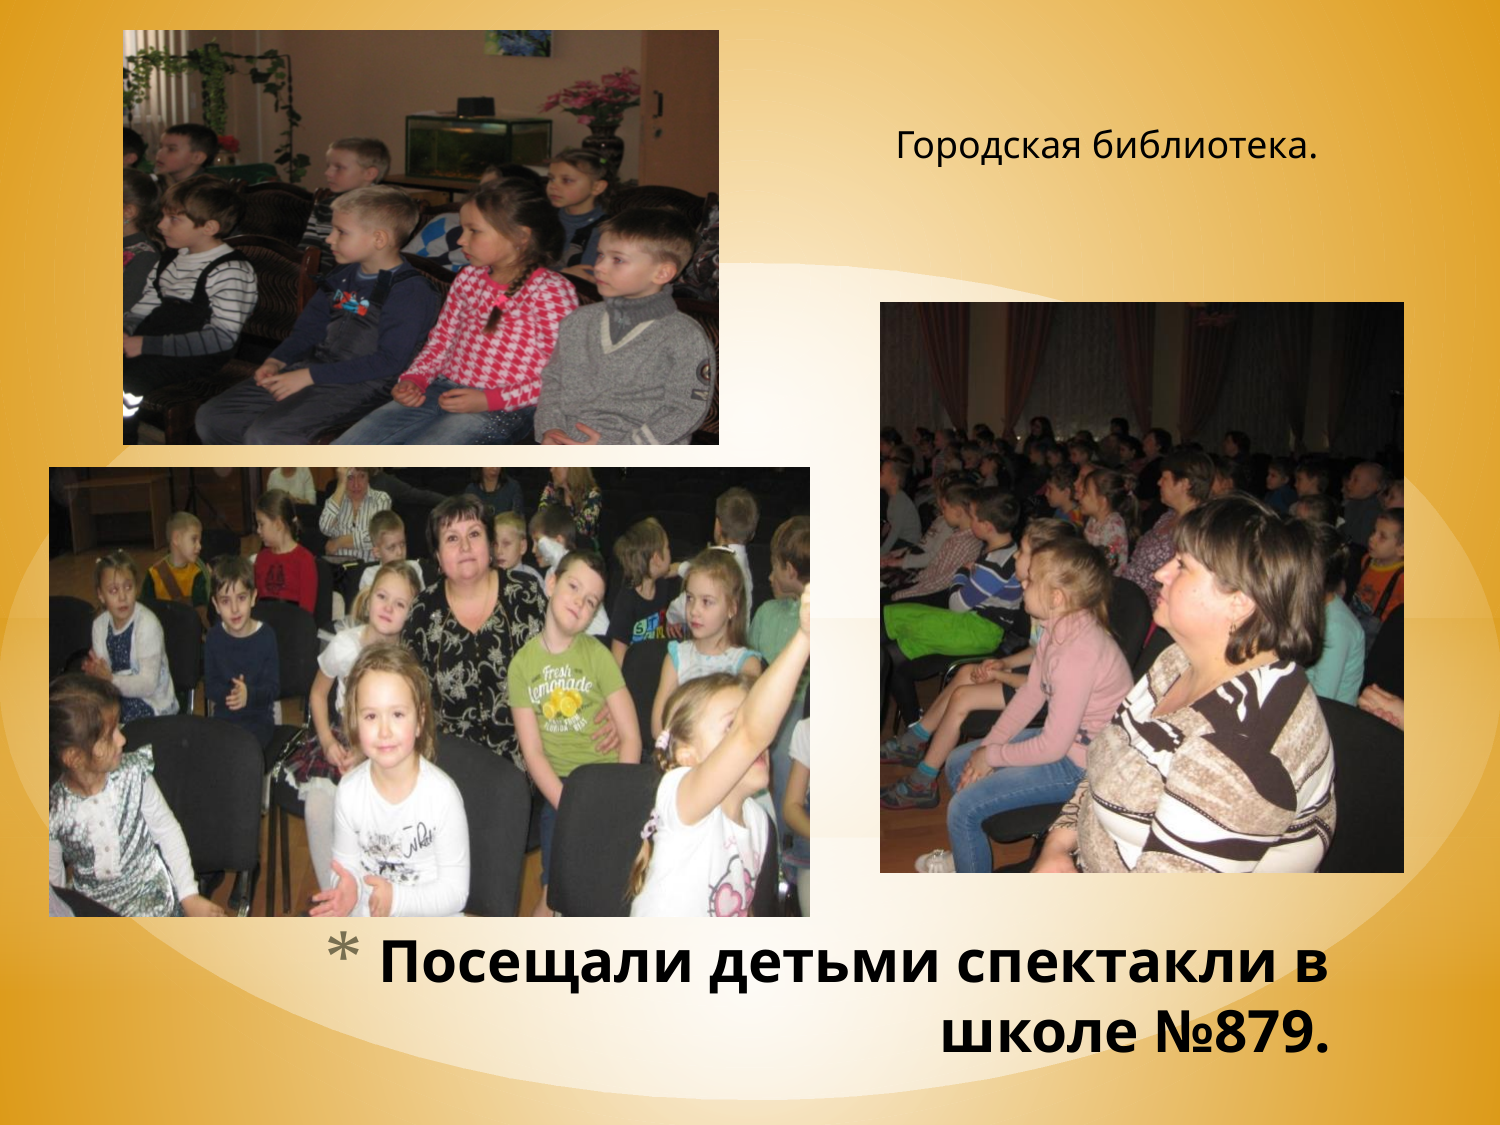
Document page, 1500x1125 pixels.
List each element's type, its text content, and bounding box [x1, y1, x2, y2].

picture [880, 302, 1404, 873]
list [49, 467, 811, 918]
title Посещали детьми спектакли в школе №879. [277, 916, 1346, 1094]
picture [123, 30, 720, 445]
text_box Городская библиотека. [880, 113, 1424, 174]
